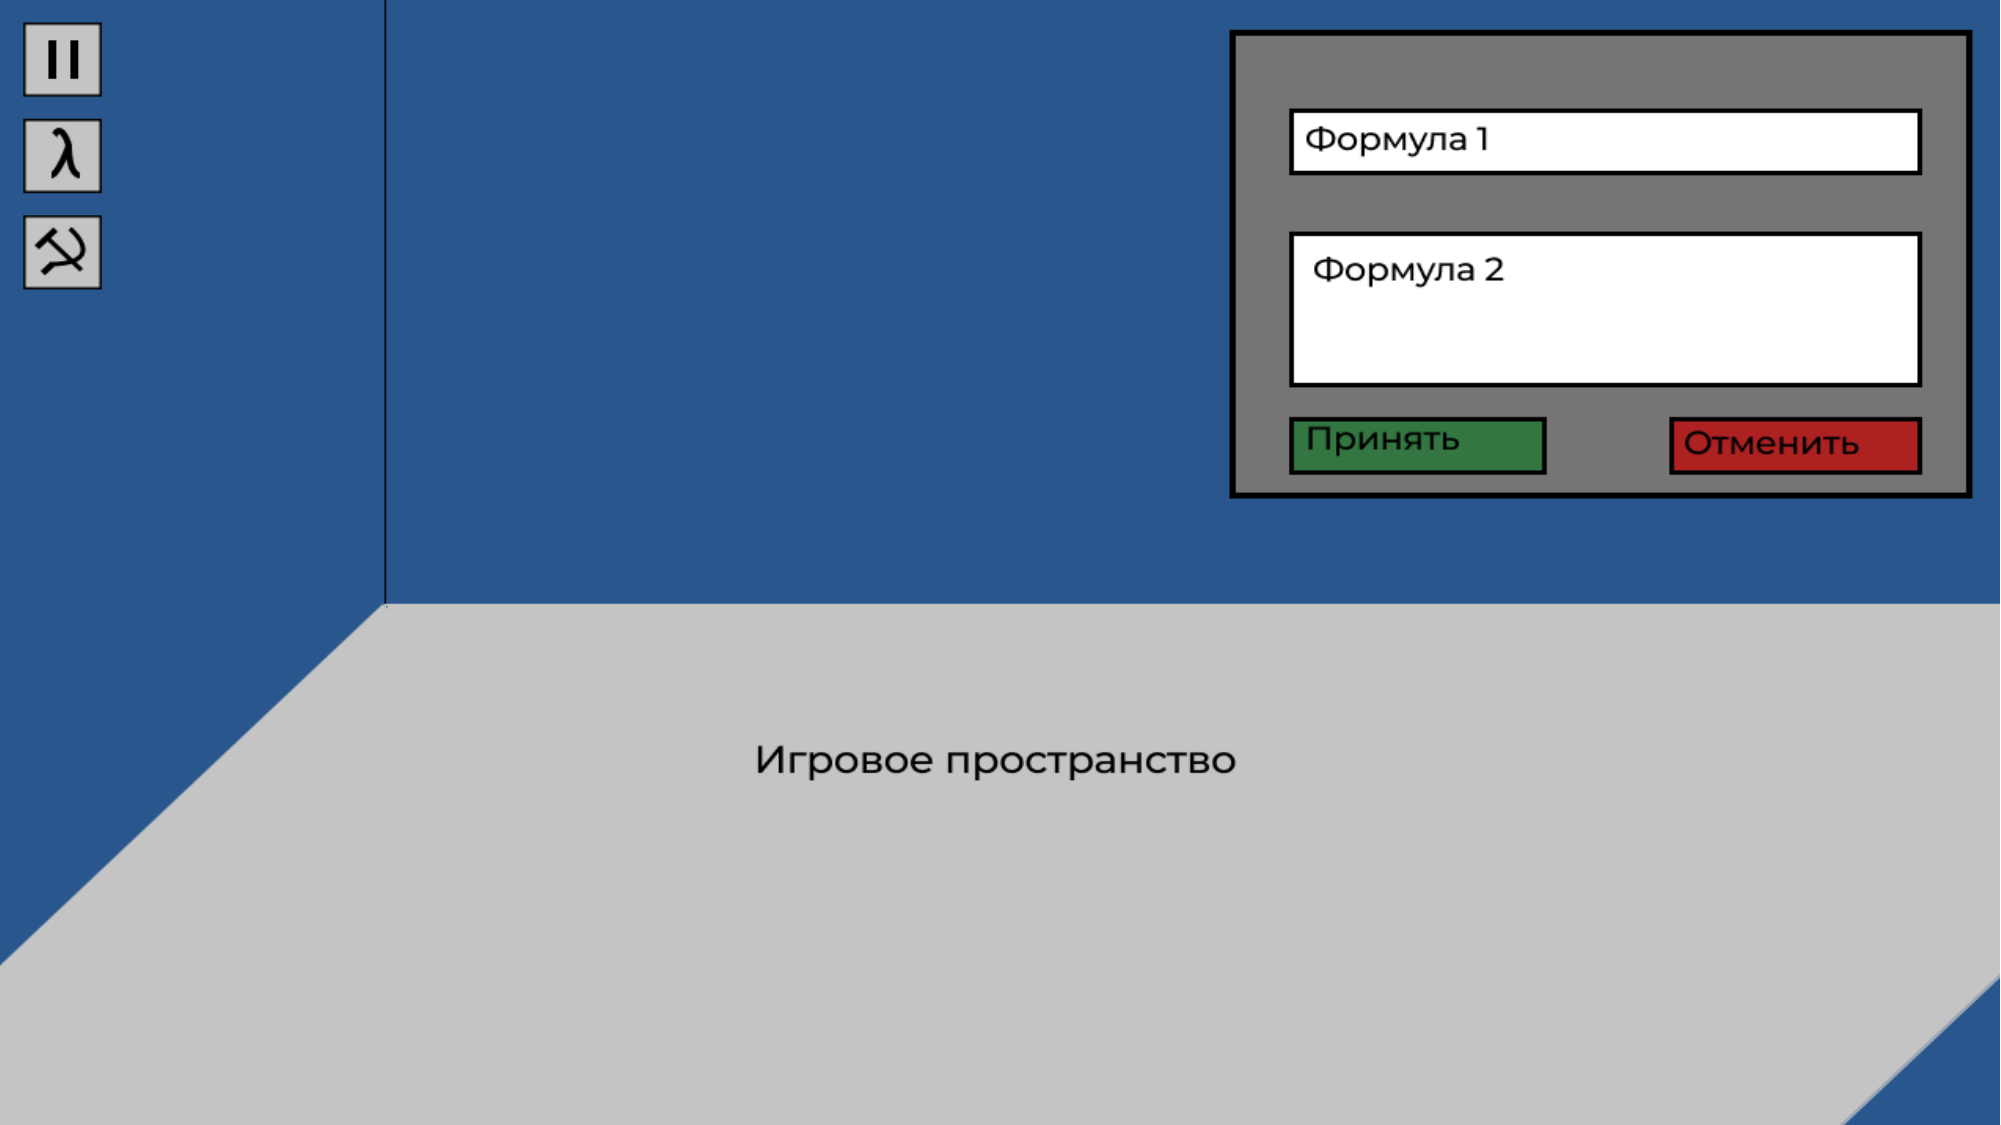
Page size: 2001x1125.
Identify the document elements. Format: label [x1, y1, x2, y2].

list [0, 0, 2000, 1125]
